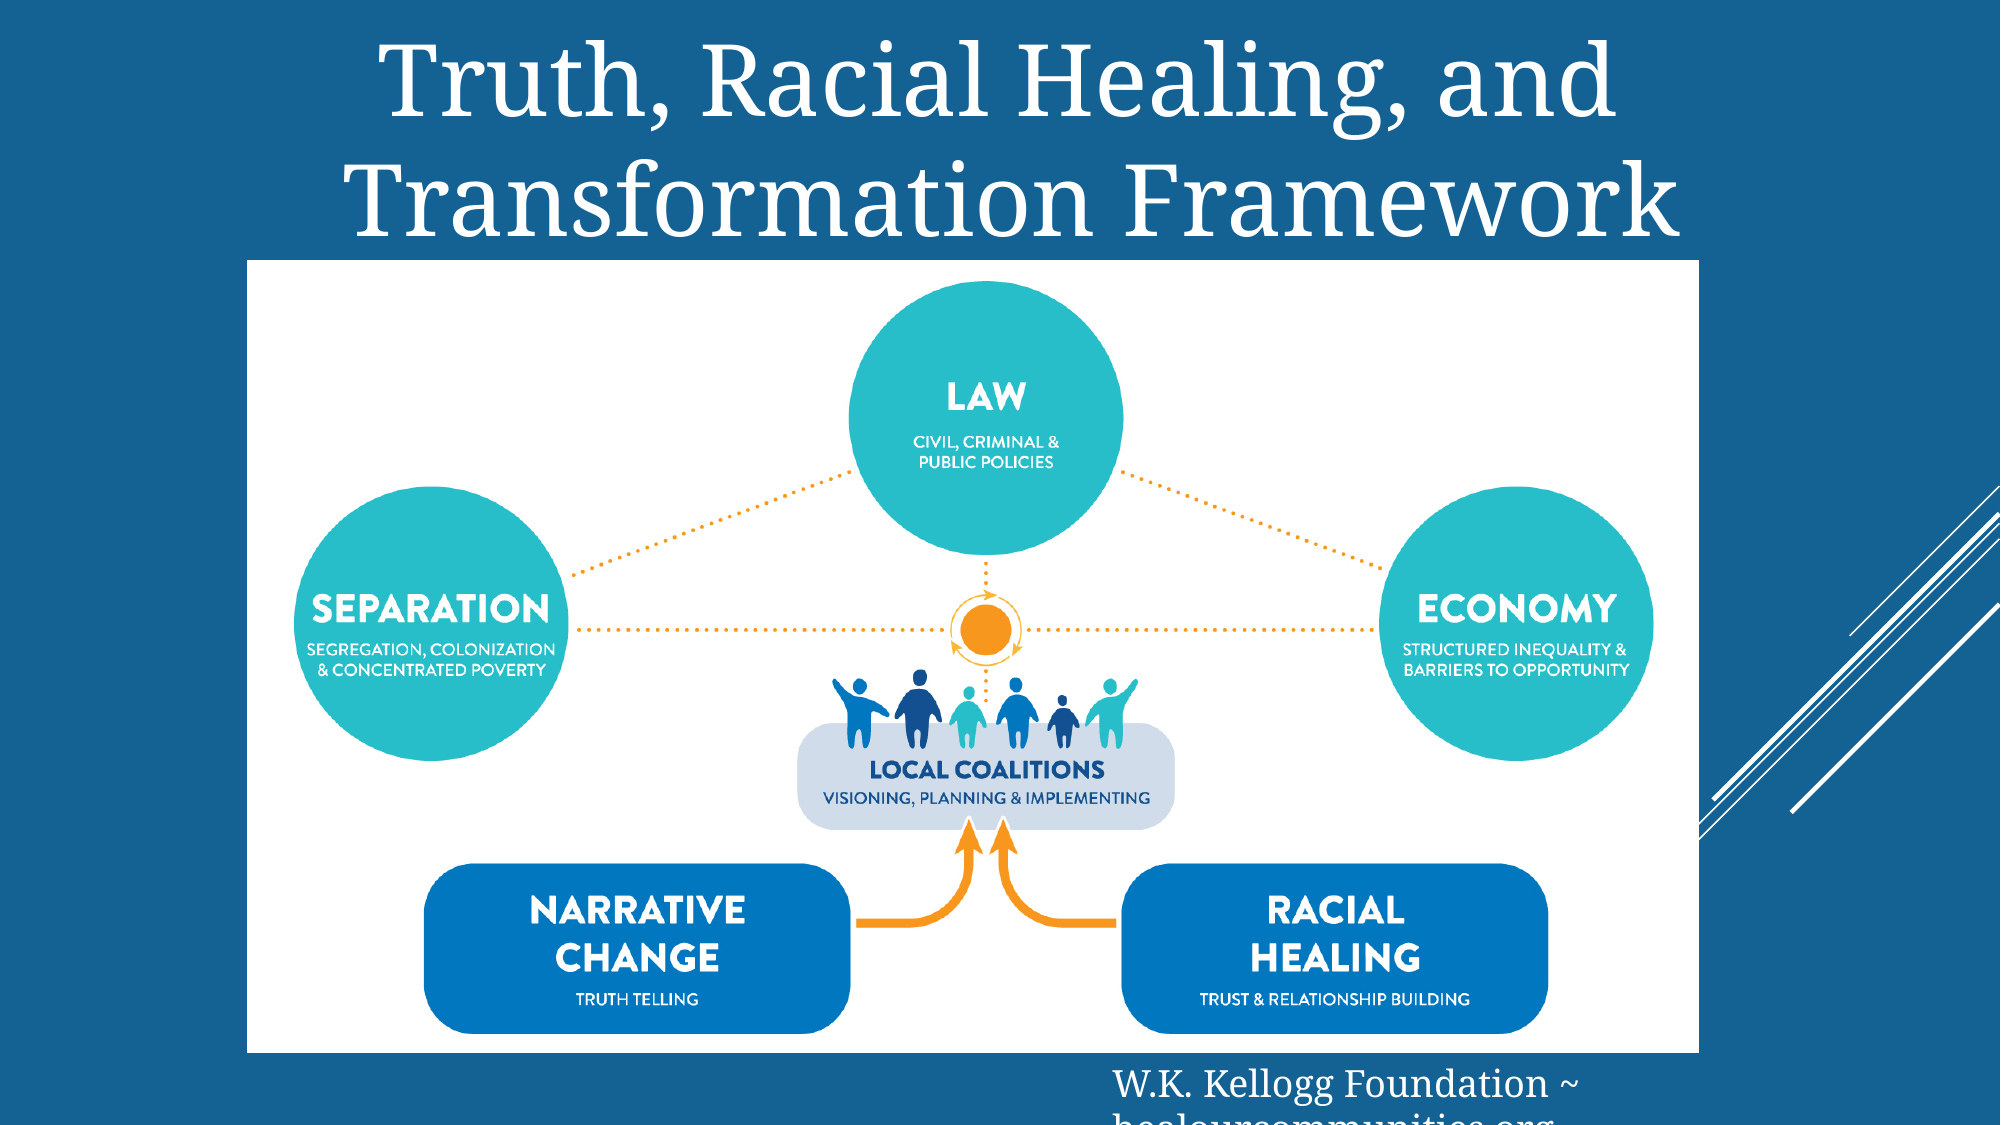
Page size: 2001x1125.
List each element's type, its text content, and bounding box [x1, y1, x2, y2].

text_box W.K. Kellogg Foundation ~ healourcommunities.org [1097, 1052, 2000, 1125]
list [247, 259, 1699, 1053]
title Truth, Racial Healing, and Transformation Framework [227, 60, 1796, 212]
